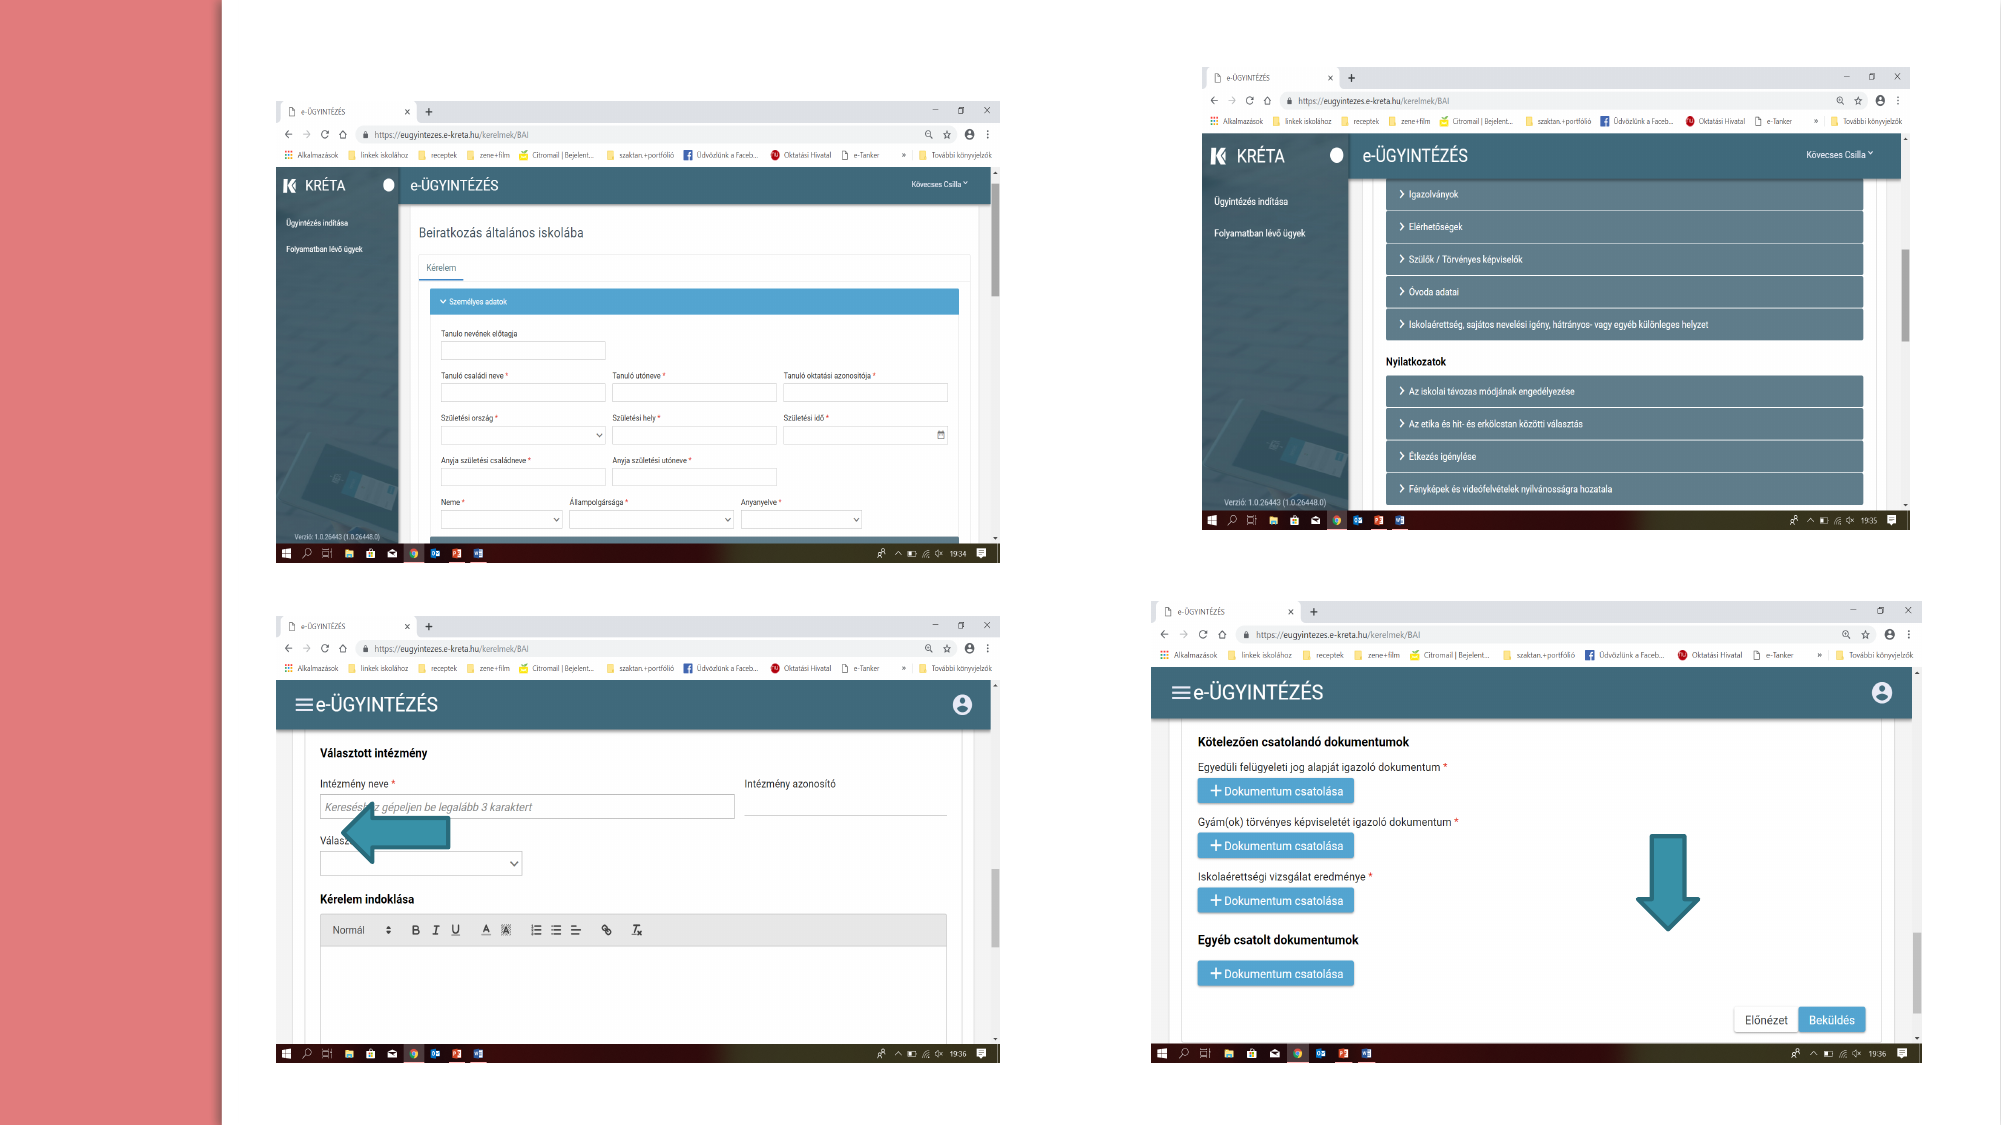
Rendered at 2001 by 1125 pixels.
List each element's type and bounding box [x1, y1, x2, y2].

picture [275, 100, 1001, 563]
picture [1201, 67, 1910, 530]
picture [275, 615, 1001, 1064]
picture [1151, 601, 1922, 1064]
